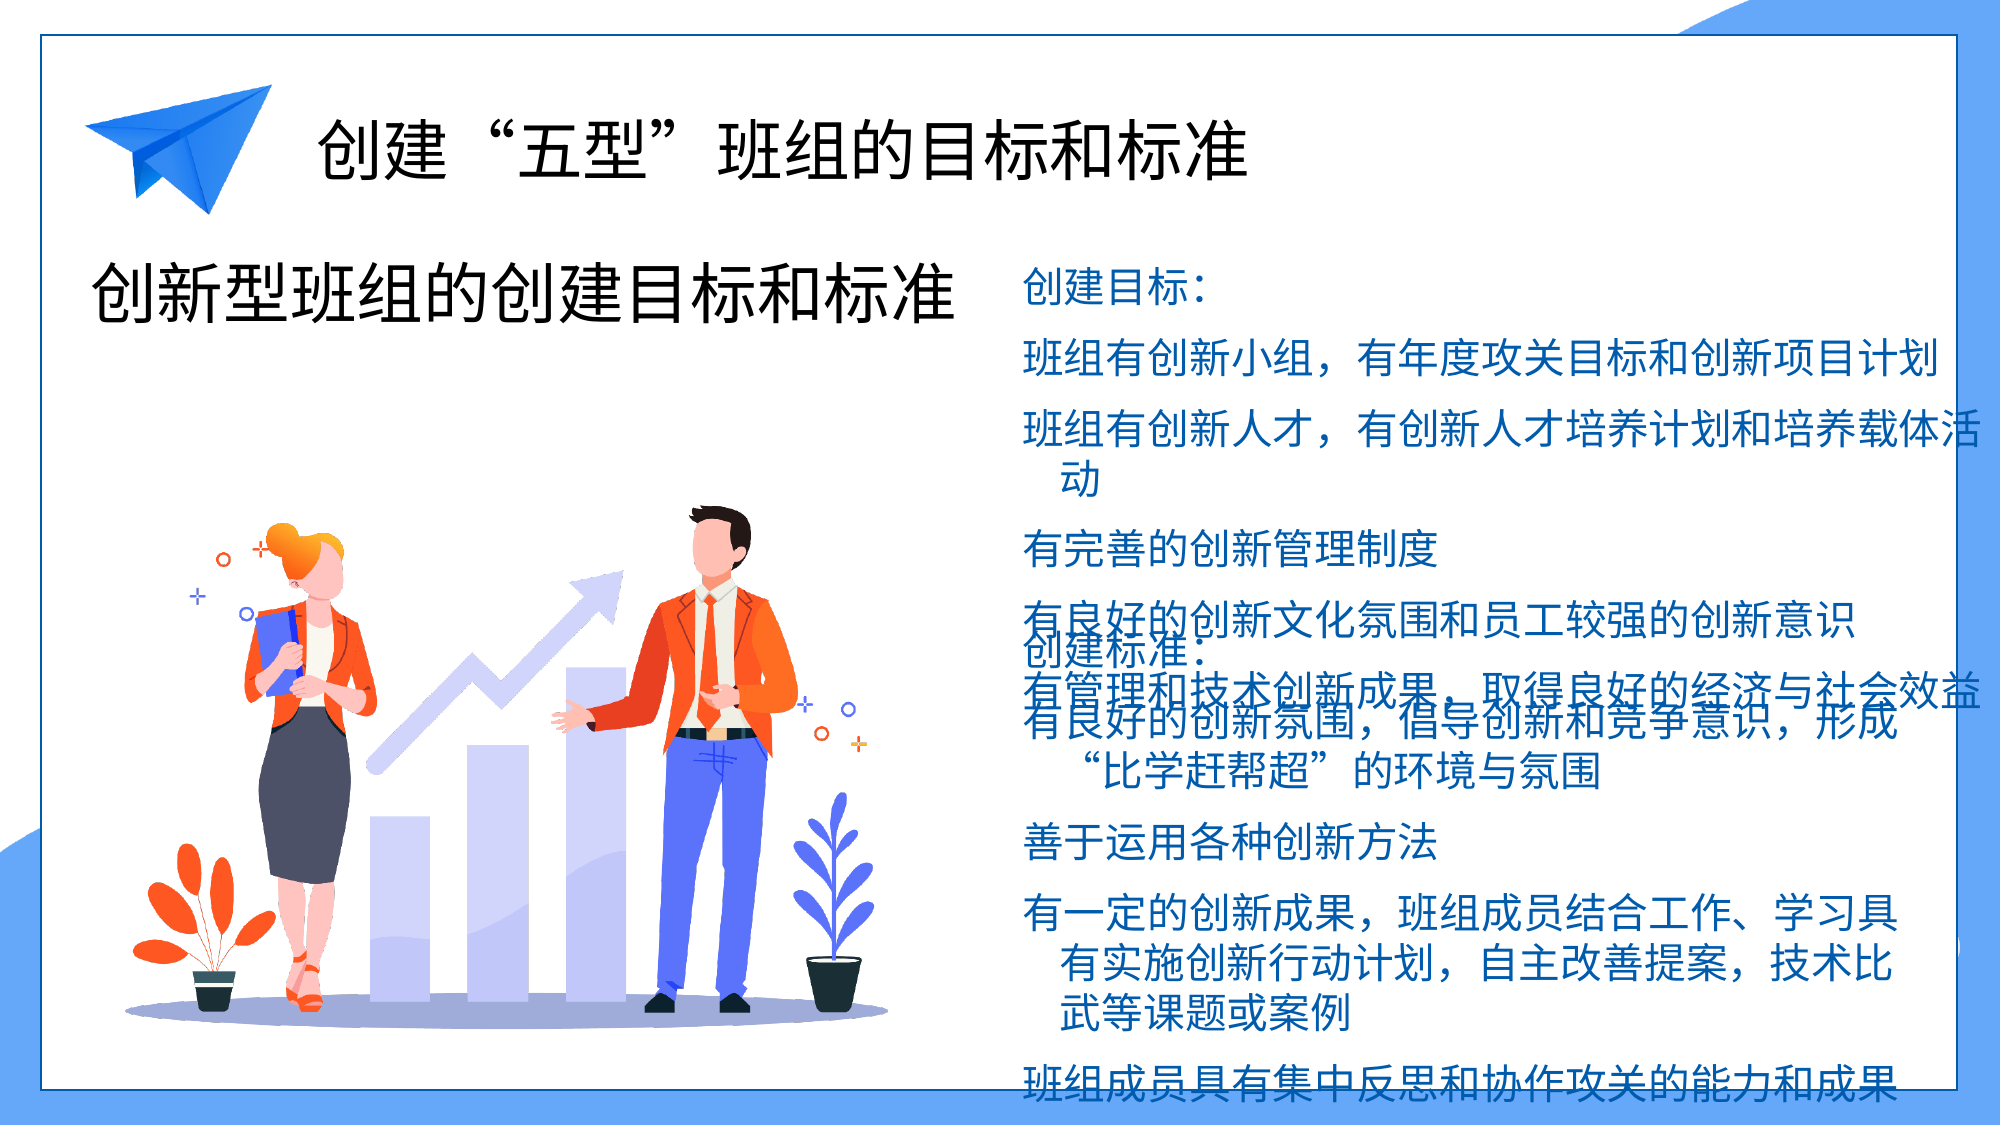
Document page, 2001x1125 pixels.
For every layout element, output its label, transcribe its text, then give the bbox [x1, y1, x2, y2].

picture [0, 0, 2000, 1125]
text_box 创新型班组的创建目标和标准 [75, 253, 1007, 395]
text_box 创建标准： 有良好的创新氛围，倡导创新和竞争意识，形成“比学赶帮超”的环境与氛围 善于运用各种创新方法 有一定的创新成果，班组成员结合工作、学习具有实施创新行动计划，自主改善提案，技术比武等课题或案例 班组成员具有集中反思和协作攻关的能力和成果 善于运用各种形式和方法宣传、推广、应用创新成果 [1007, 616, 1925, 1069]
picture [84, 84, 272, 215]
text_box 创建目标： 班组有创新小组，有年度攻关目标和创新项目计划 班组有创新人才，有创新人才培养计划和培养载体活动 有完善的创新管理制度 有良好的创新文化氛围和员工较强的创新意识 有管理和技术创新成果，取得良好的经济与社会效益 [1007, 253, 2000, 669]
